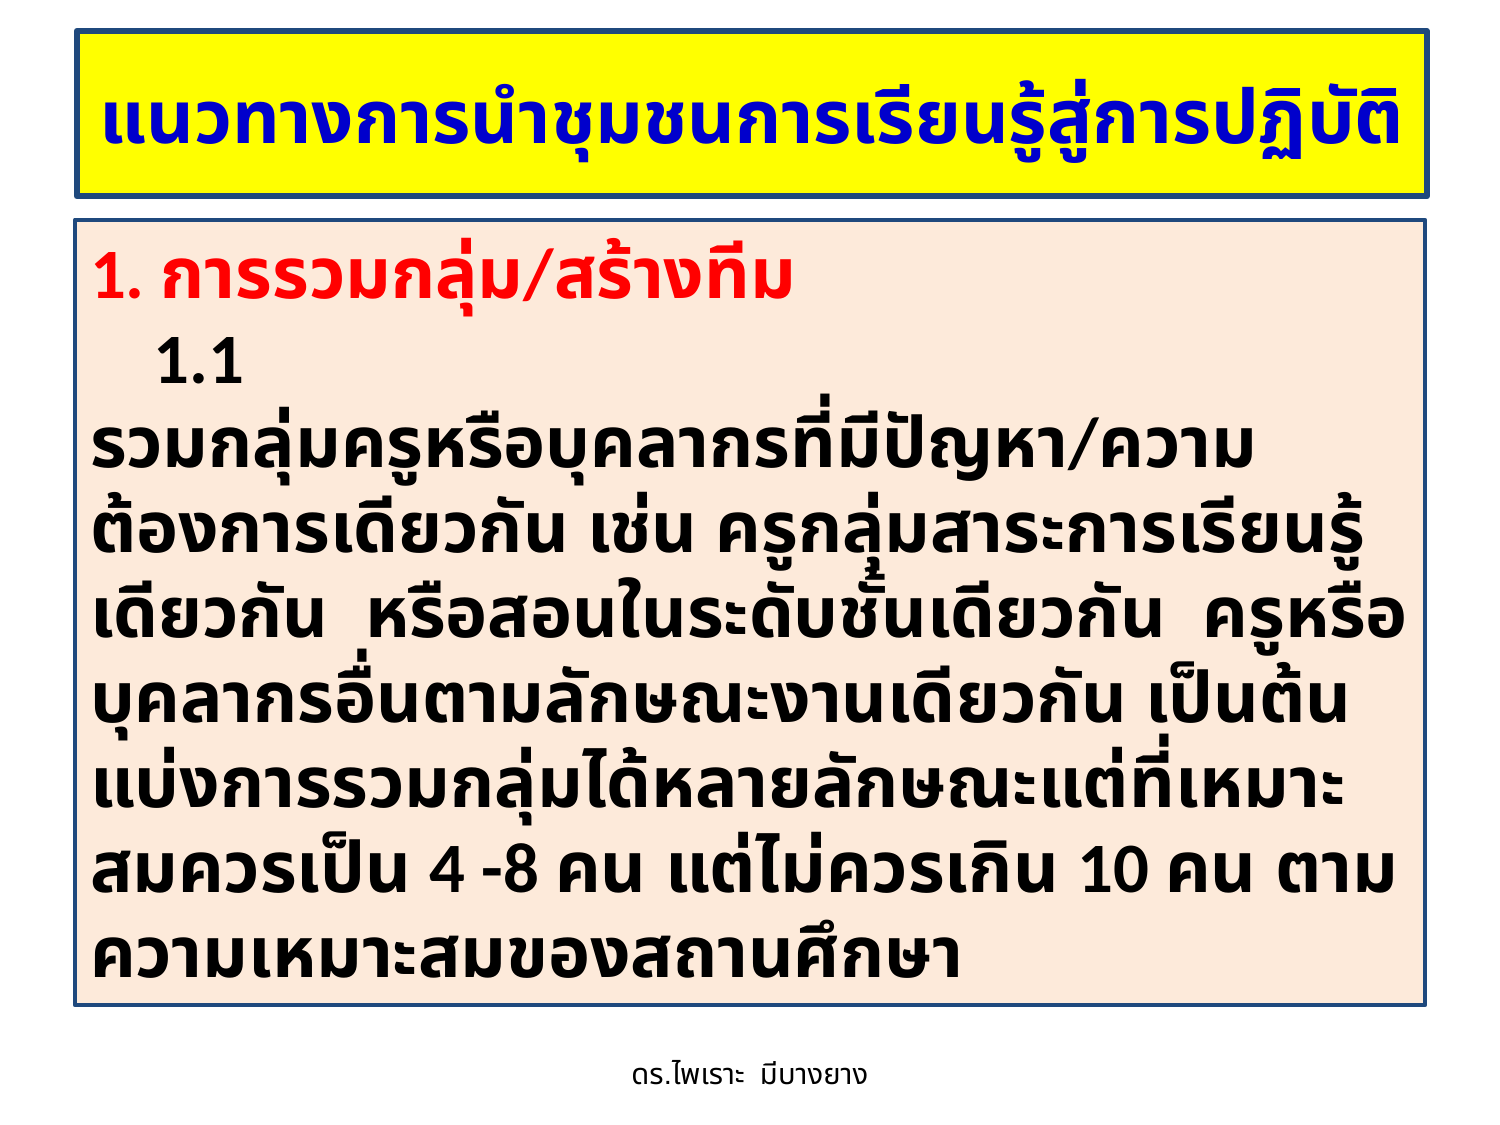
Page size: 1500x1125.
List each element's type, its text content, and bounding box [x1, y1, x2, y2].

footer ดร.ไพเราะ มีบางยาง [512, 1042, 988, 1103]
list 1. การรวมกลุ่ม/สร้างทีม 1.1 รวมกลุ่มครูหรือบุคลากรที่มีปัญหา/ความต้องการเดียวกัน เช่น ครูกลุ่มสาระการเรียนรู้เดียวกัน หรือสอนในระดับชั้นเดียวกัน ครูหรือบุคลากรอื่นตามลักษณะงานเดียวกัน เป็นต้น แบ่งการรวมกลุ่มได้หลายลักษณะแต่ที่เหมาะสมควรเป็น 4 -8 คน แต่ไม่ควรเกิน 10 คน ตามความเหมาะสมของสถานศึกษา [75, 219, 1425, 1005]
title แนวทางการนำชุมชนการเรียนรู้สู่การปฏิบัติ [76, 31, 1427, 197]
